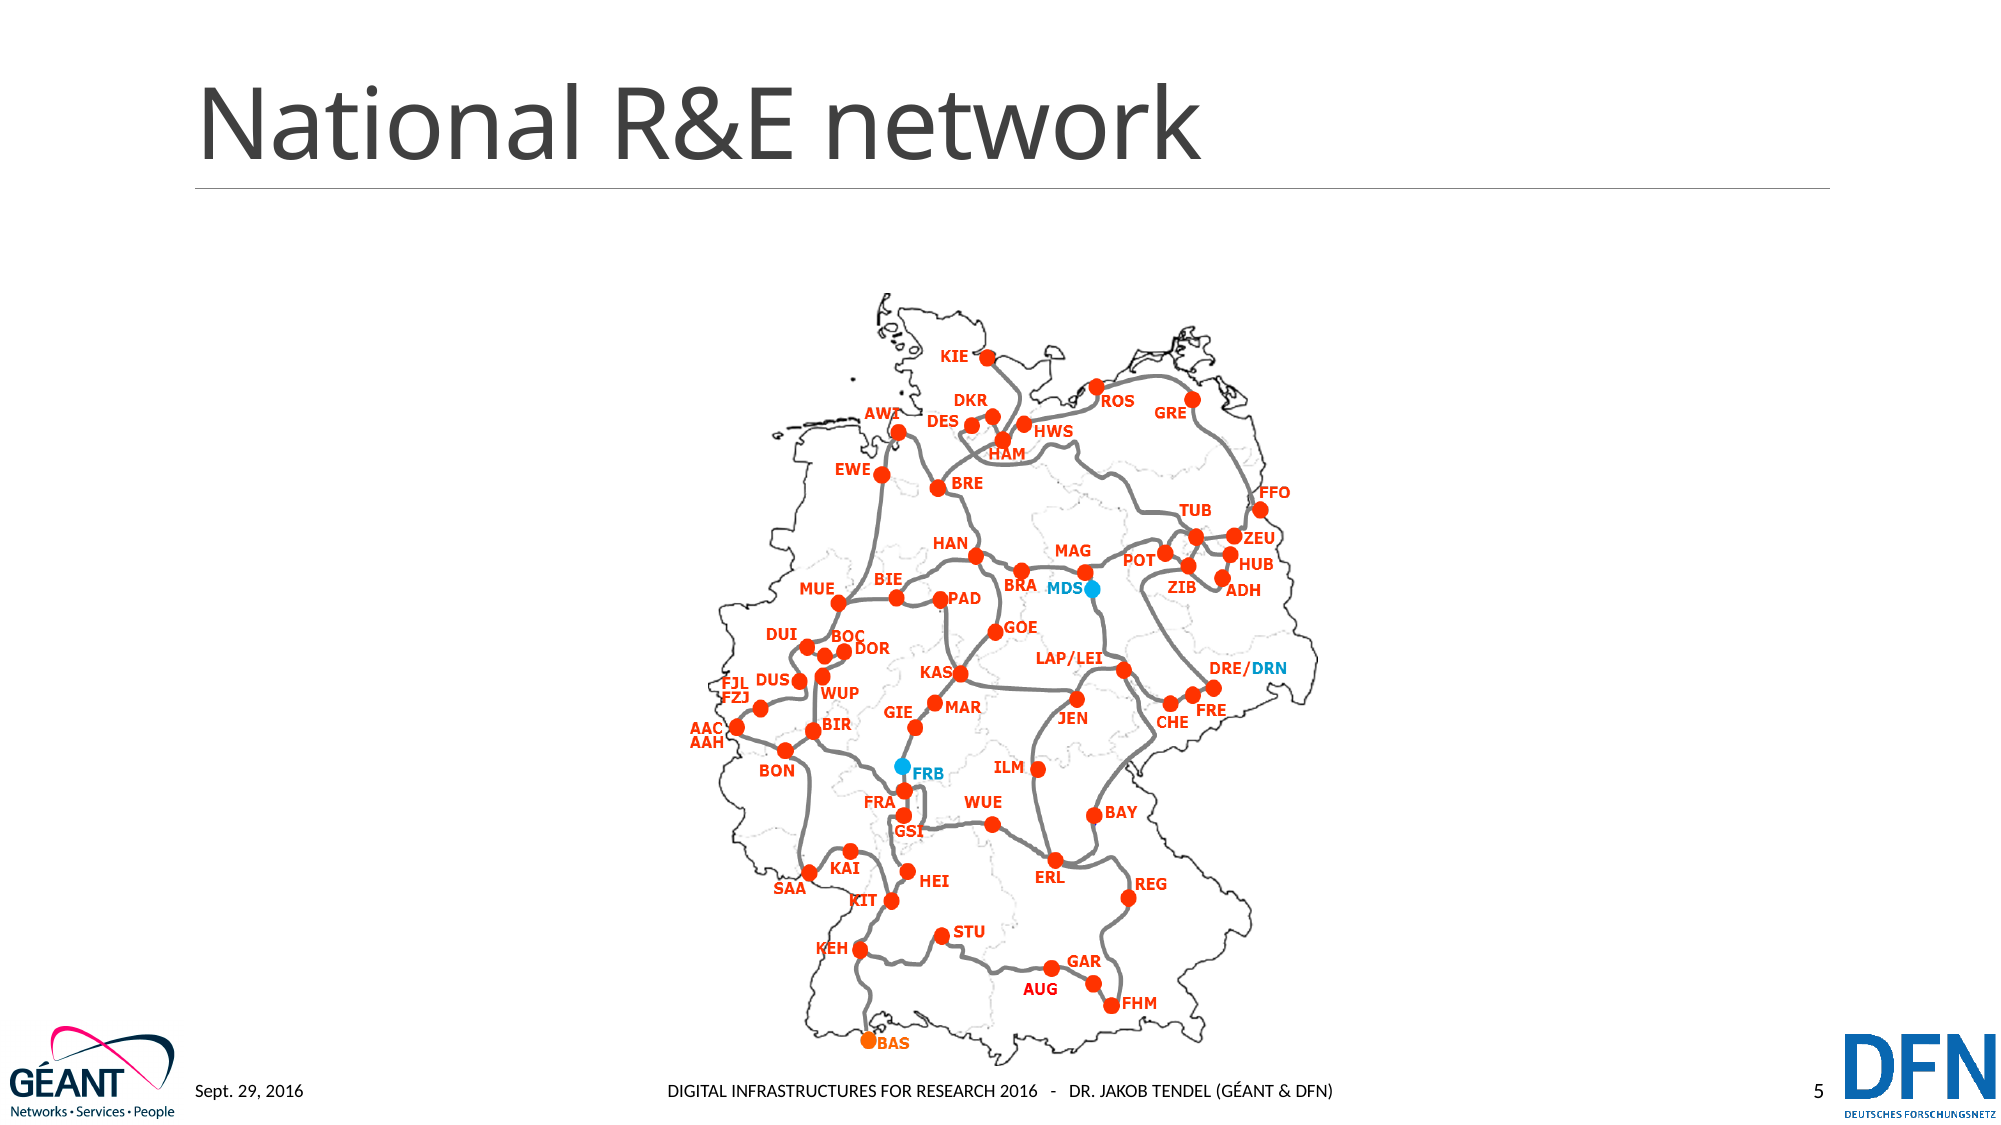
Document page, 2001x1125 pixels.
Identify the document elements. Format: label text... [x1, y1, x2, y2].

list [679, 293, 1321, 1067]
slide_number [180, 1059, 586, 1120]
footer Digital Infrastructures for Research 2016 - Dr. Jakob Tendel (GÉANT & DFN) [604, 1059, 1396, 1120]
picture [1844, 1034, 1996, 1120]
picture [0, 1020, 184, 1125]
slide_number 5 [1624, 1059, 1840, 1120]
title National R&E network [180, 47, 1830, 188]
